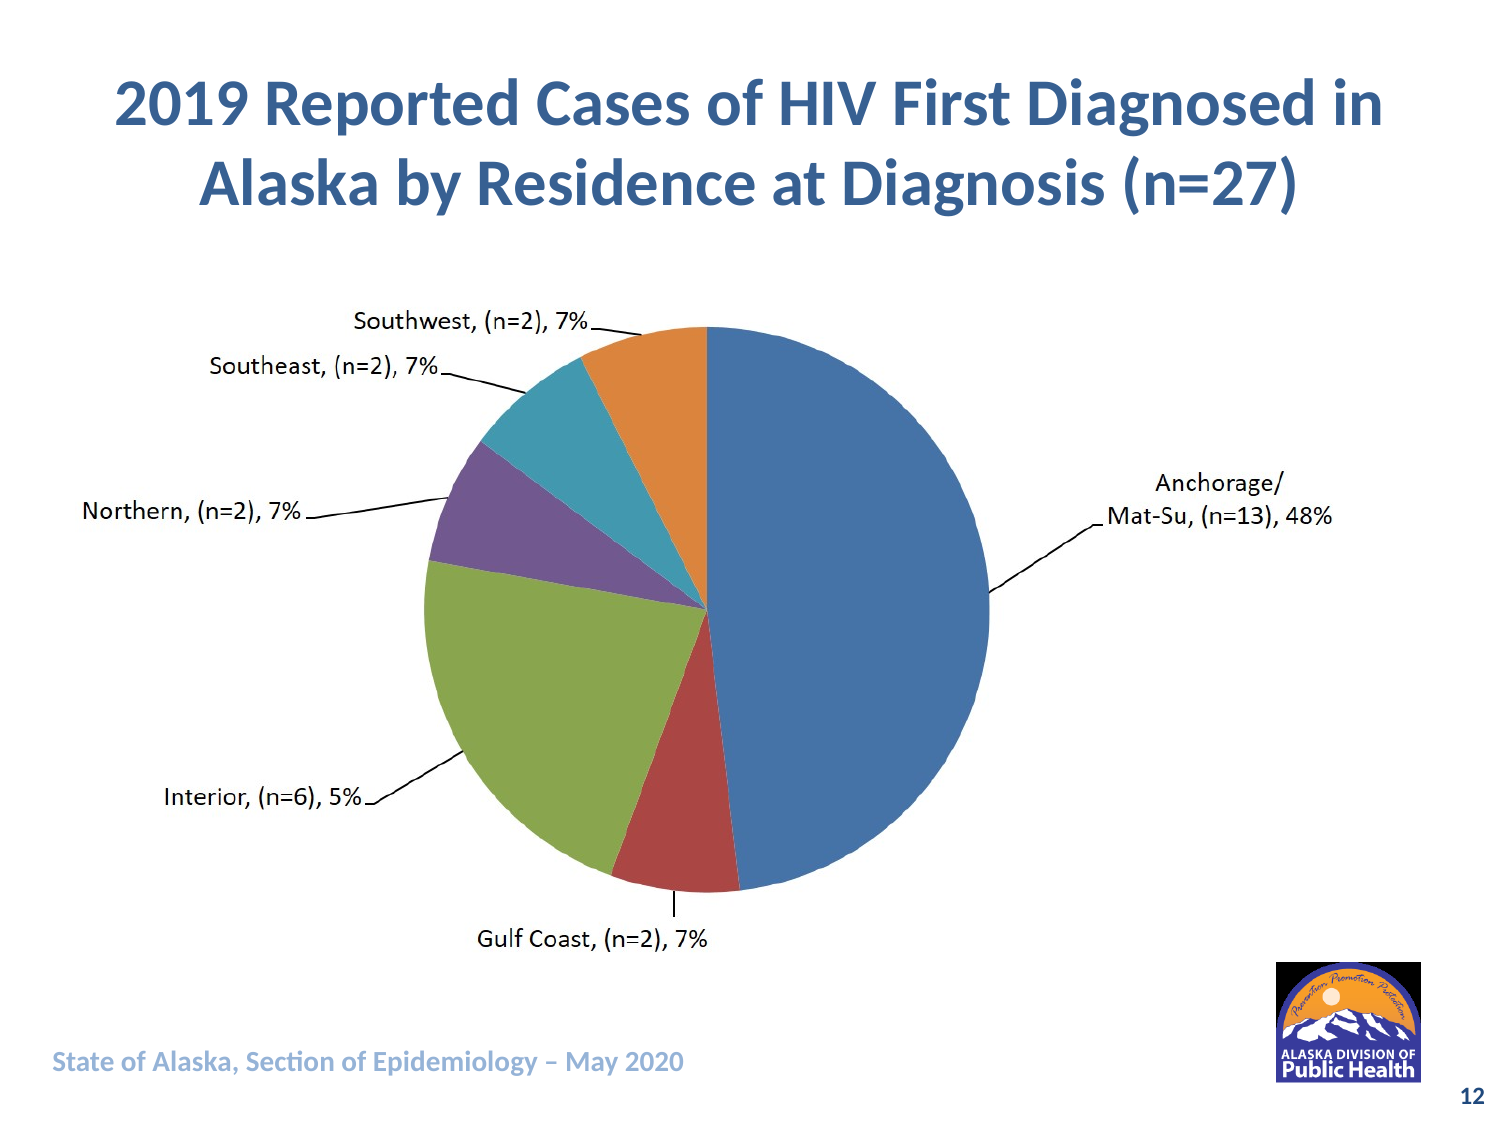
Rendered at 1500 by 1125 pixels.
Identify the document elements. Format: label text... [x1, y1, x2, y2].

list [74, 262, 1338, 957]
text_box State of Alaska, Section of Epidemiology – May 2020 [37, 1034, 1163, 1085]
picture [1275, 962, 1421, 1065]
title 2019 Reported Cases of HIV First Diagnosed in Alaska by Residence at Diagnosis (n=27) [75, 45, 1425, 233]
slide_number 12 [1149, 1065, 1500, 1125]
